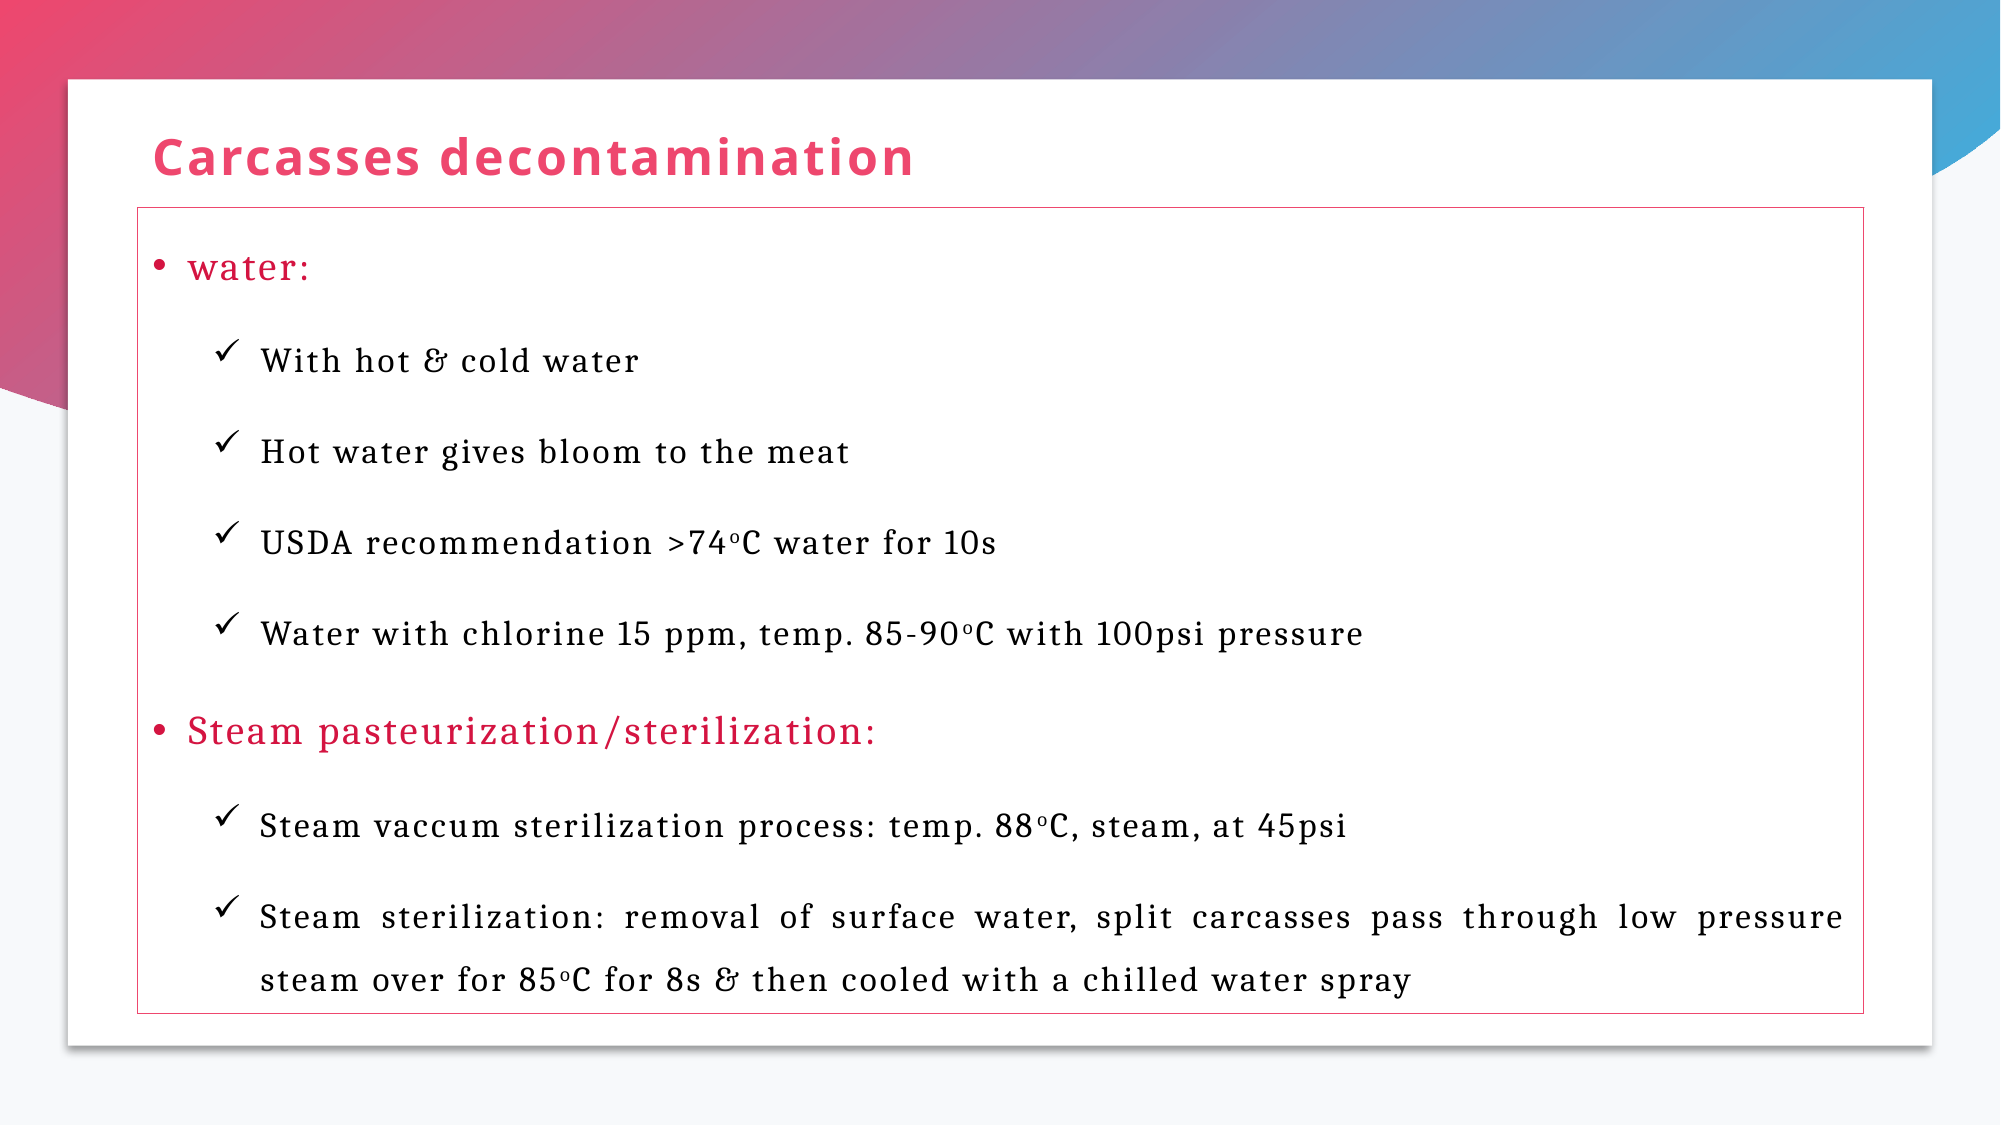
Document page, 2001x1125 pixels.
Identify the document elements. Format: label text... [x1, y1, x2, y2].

list water: With hot & cold water Hot water gives bloom to the meat USDA recommendation >74oC water for 10s Water with chlorine 15 ppm, temp. 85-90oC with 100psi pressure Steam pasteurization/sterilization: Steam vaccum sterilization process: temp. 88oC, steam, at 45psi Steam sterilization: removal of surface water, split carcasses pass through low pressure steam over for 85oC for 8s & then cooled with a chilled water spray [137, 207, 1864, 1014]
title Carcasses decontamination [137, 111, 1863, 208]
